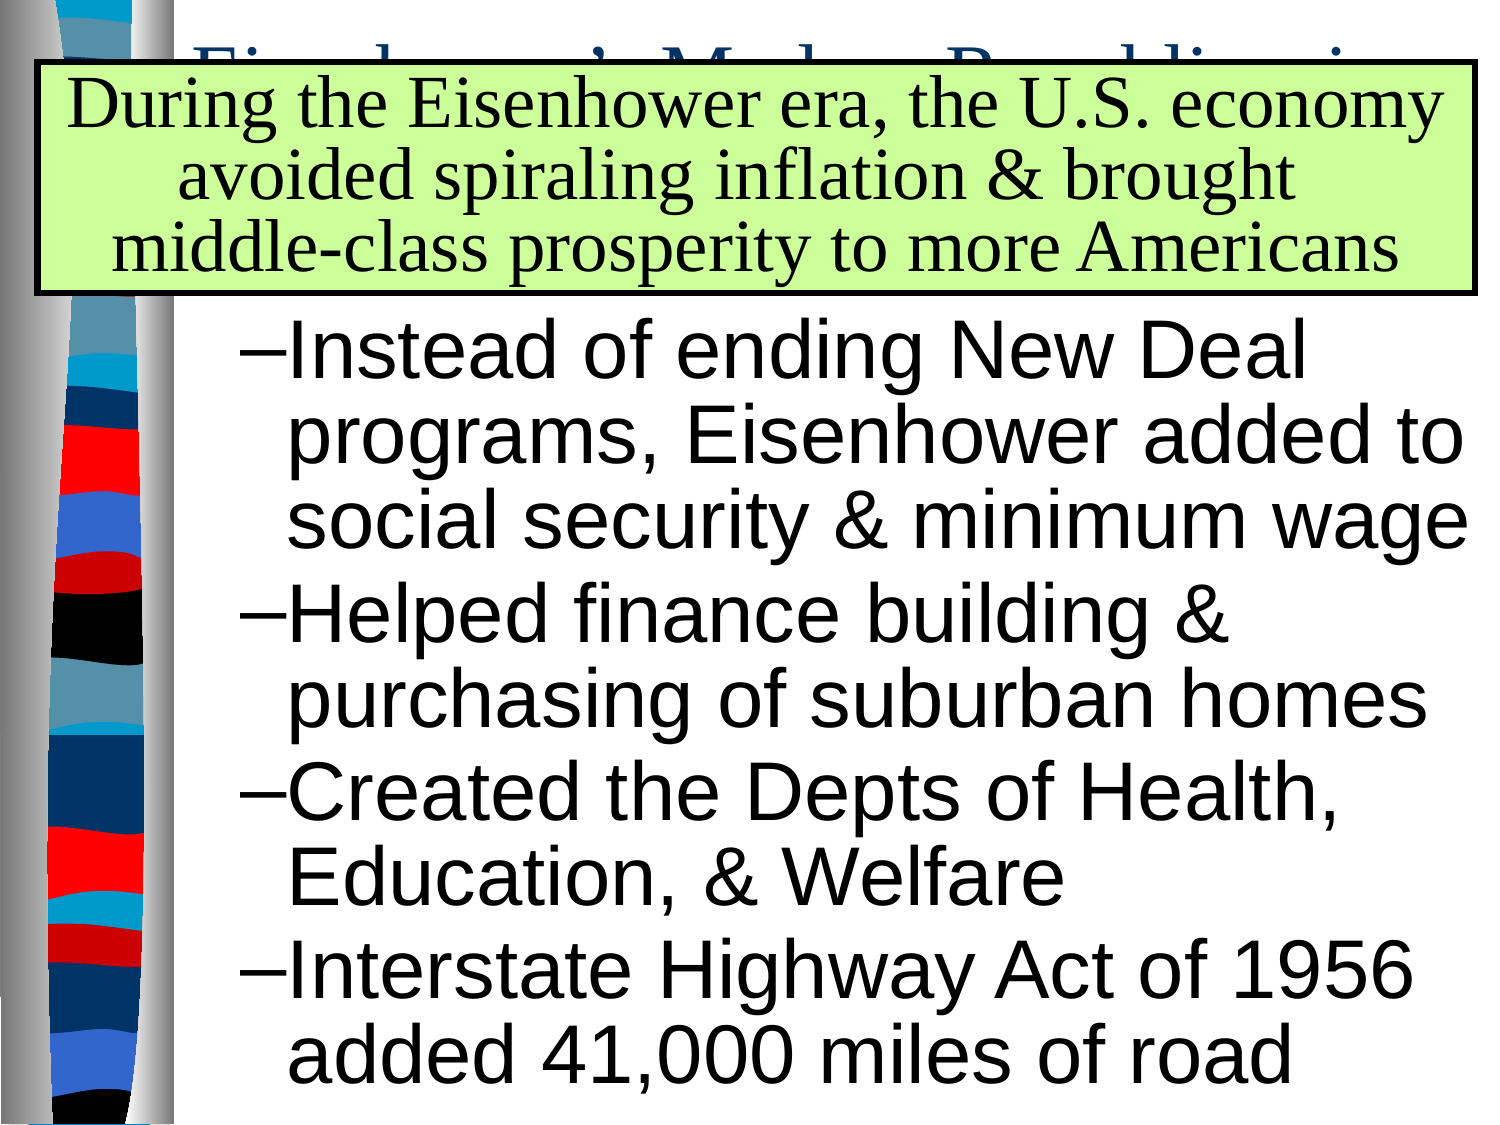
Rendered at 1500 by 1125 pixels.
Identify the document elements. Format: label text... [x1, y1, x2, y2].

list In his 8 years as president, Ike had a modest domestic record: Instead of ending New Deal programs, Eisenhower added to social security & minimum wage Helped finance building & purchasing of suburban homes Created the Depts of Health, Education, & Welfare Interstate Highway Act of 1956 added 41,000 miles of road [150, 125, 1500, 1125]
text_box During the Eisenhower era, the U.S. economy avoided spiraling inflation & brought middle-class prosperity to more Americans [37, 62, 1475, 293]
title Eisenhower’s Modern Republicanism [137, 0, 1500, 125]
